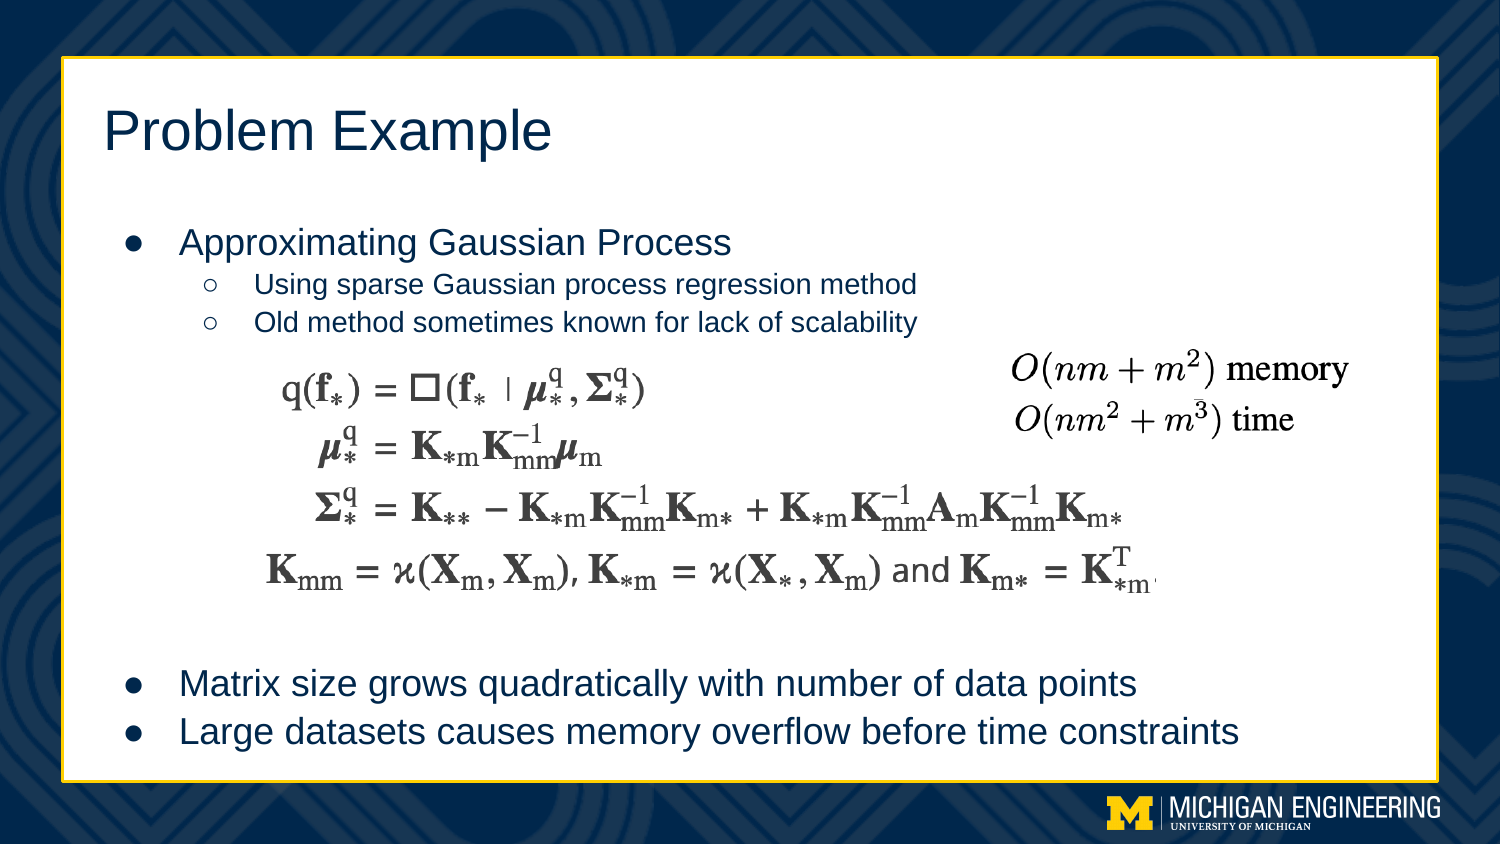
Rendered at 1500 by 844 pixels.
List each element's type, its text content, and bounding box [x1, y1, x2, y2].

picture [0, 220, 879, 844]
picture [902, 0, 1499, 382]
picture [234, 348, 1355, 603]
title Problem Example [88, 83, 1425, 178]
picture [0, 0, 901, 219]
picture [880, 473, 1500, 844]
list Approximating Gaussian Process Using sparse Gaussian process regression method Old method sometimes known for lack of scalability Matrix size grows quadratically with number of data points Large datasets causes memory overflow before time constraints [88, 199, 1425, 790]
